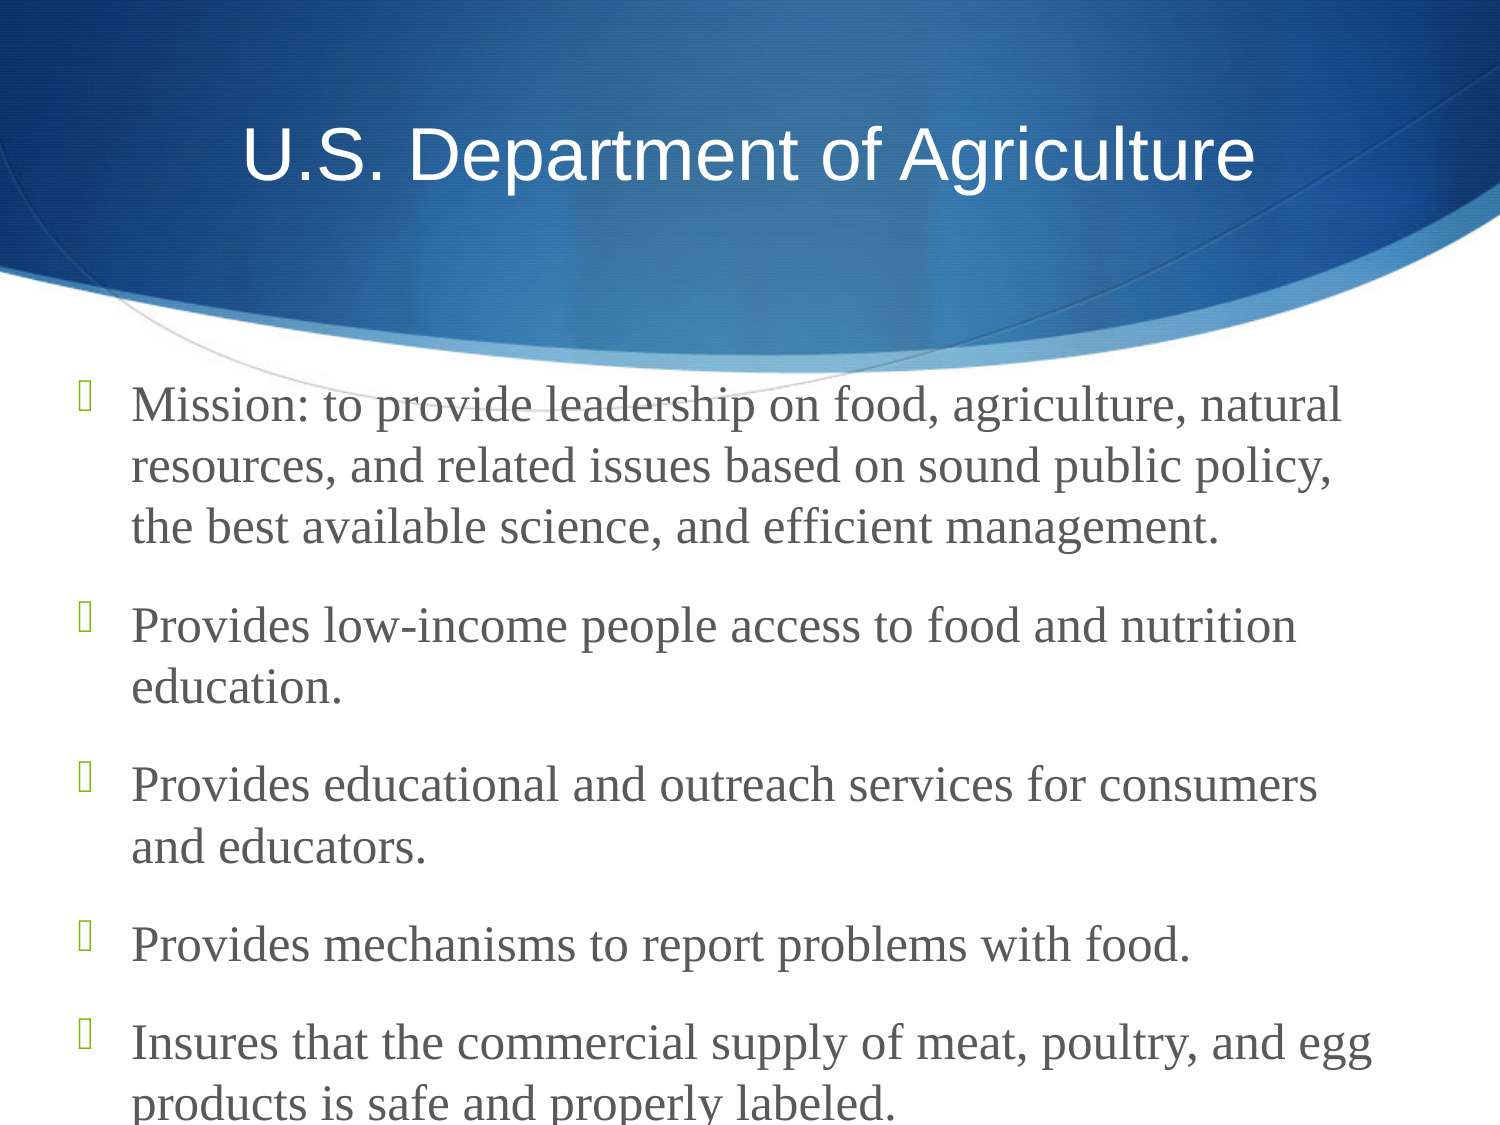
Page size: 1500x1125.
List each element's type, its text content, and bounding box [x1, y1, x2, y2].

picture [0, 0, 1500, 1125]
title U.S. Department of Agriculture [75, 56, 1425, 245]
list Mission: to provide leadership on food, agriculture, natural resources, and related issues based on sound public policy, the best available science, and efficient management. Provides low-income people access to food and nutrition education. Provides educational and outreach services for consumers and educators. Provides mechanisms to report problems with food. Insures that the commercial supply of meat, poultry, and egg products is safe and properly labeled. [62, 362, 1413, 1125]
